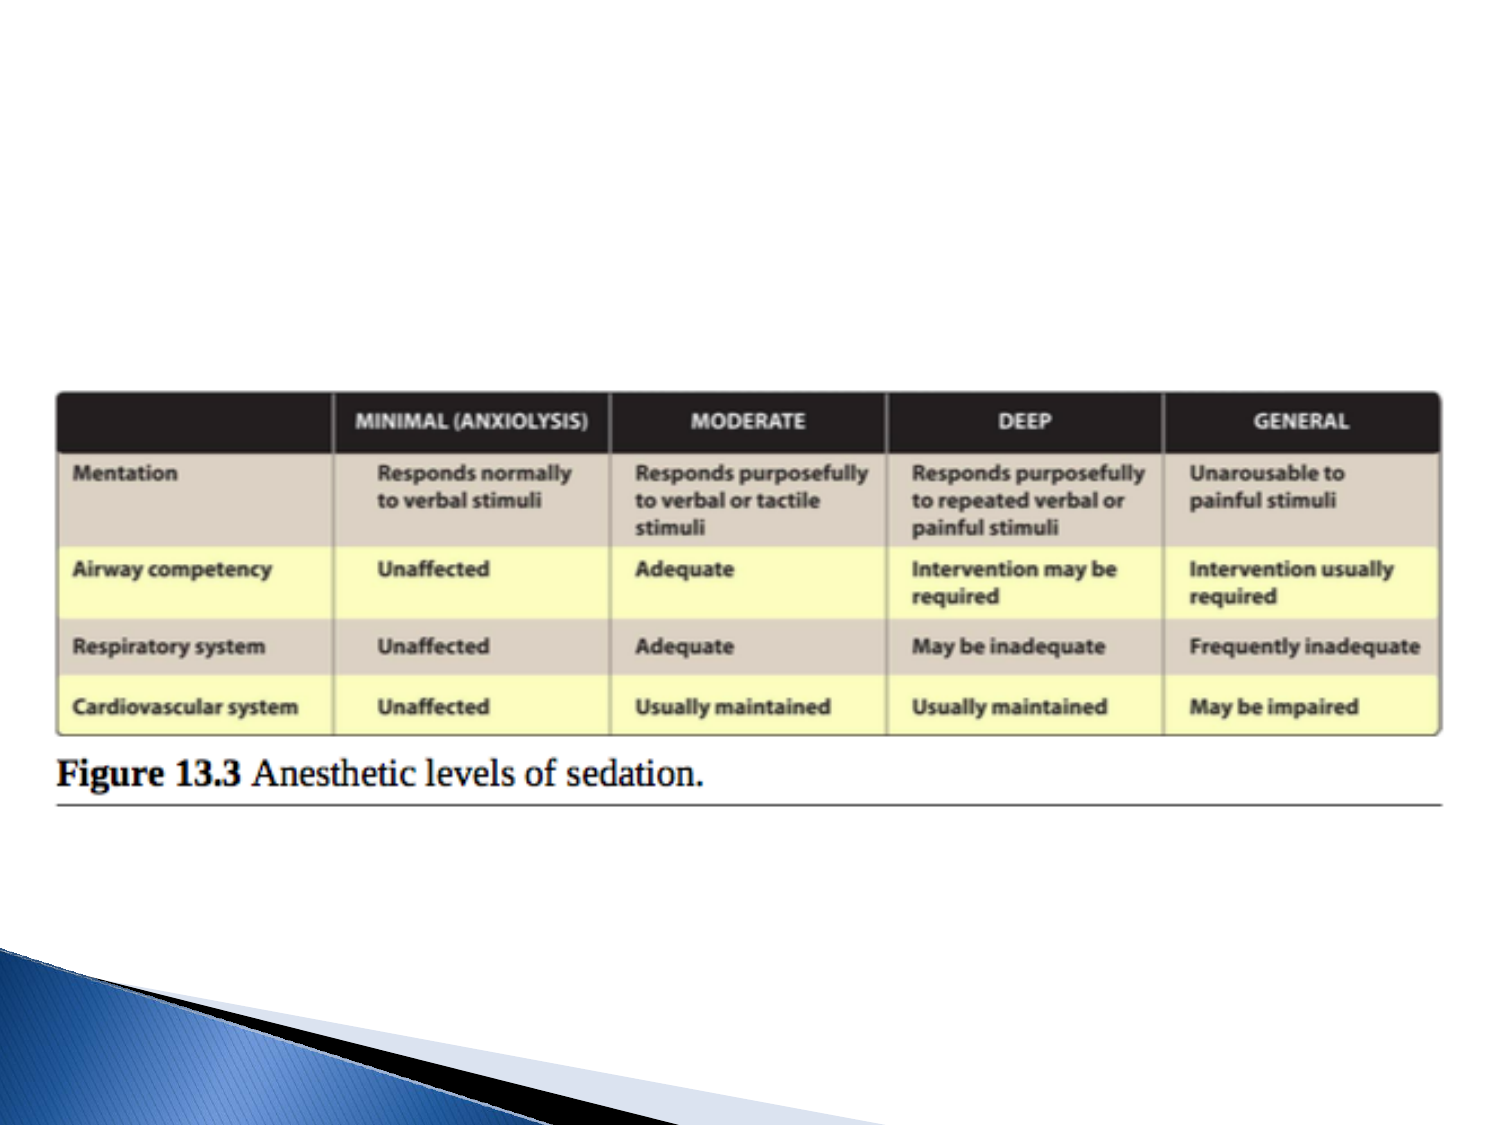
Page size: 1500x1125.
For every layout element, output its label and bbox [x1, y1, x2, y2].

picture [0, 948, 558, 1125]
picture [33, 362, 1500, 826]
